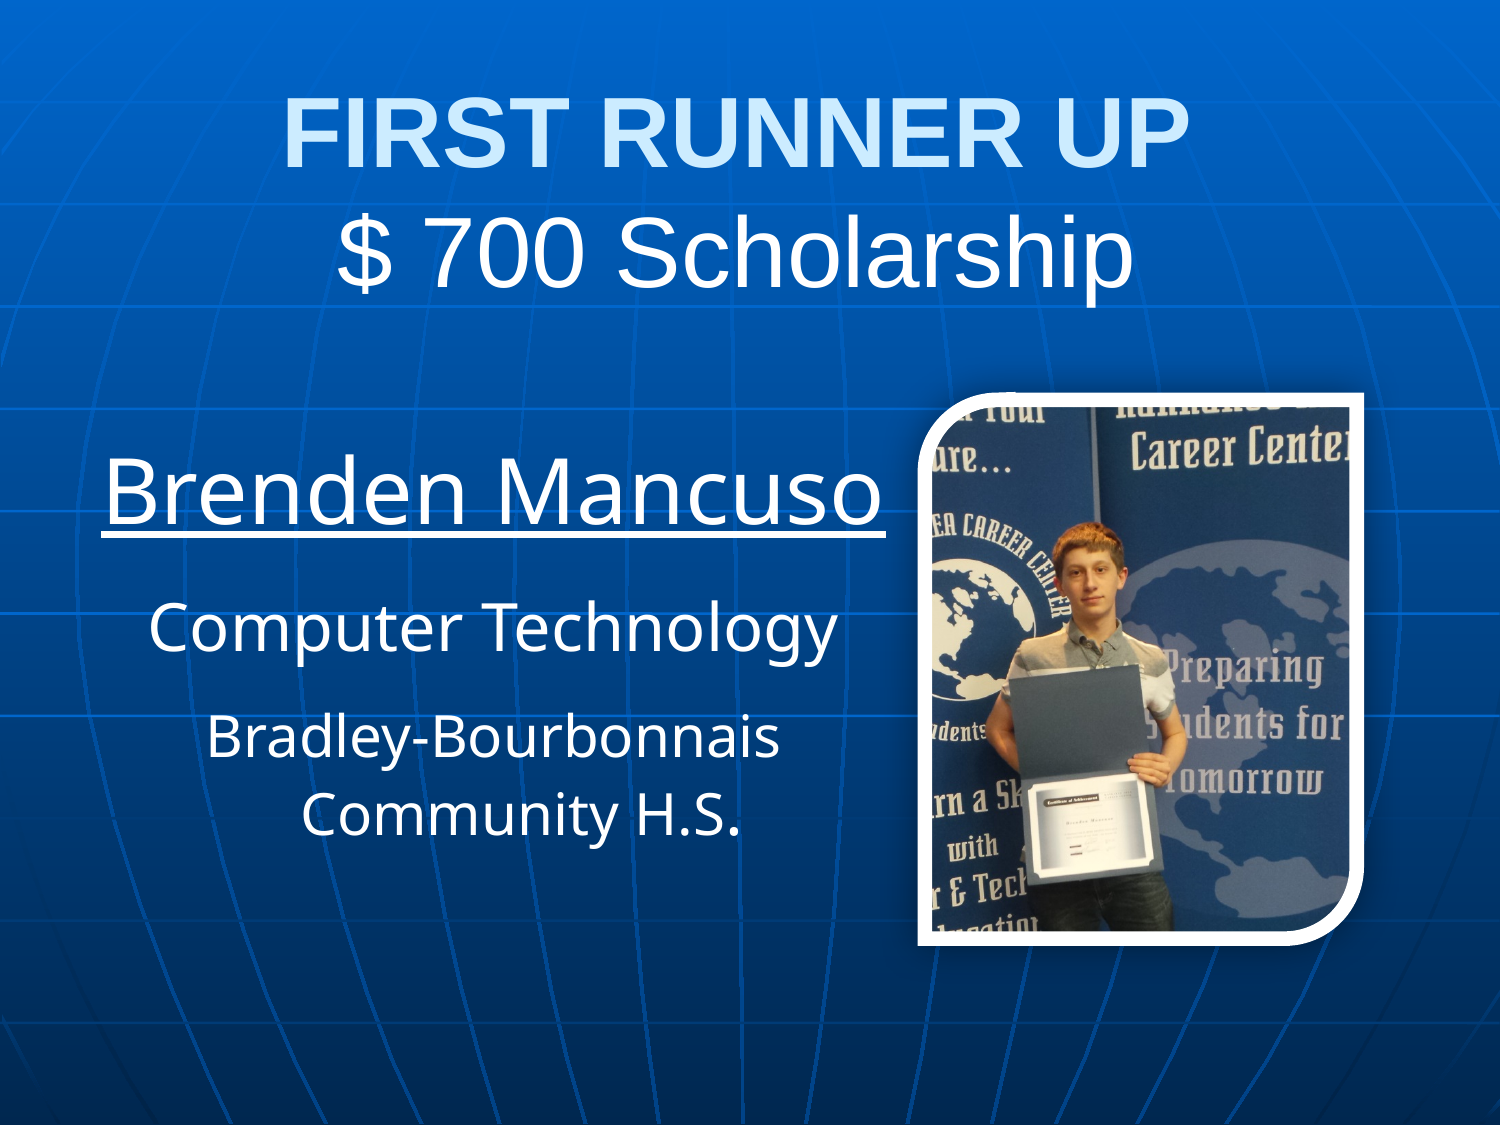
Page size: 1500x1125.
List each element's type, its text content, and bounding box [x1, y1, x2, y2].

picture [924, 399, 1357, 939]
list Brenden Mancuso Computer Technology Bradley-Bourbonnais Community H.S. [62, 425, 902, 913]
title FIRST RUNNER UP $ 700 Scholarship [62, 50, 1413, 325]
